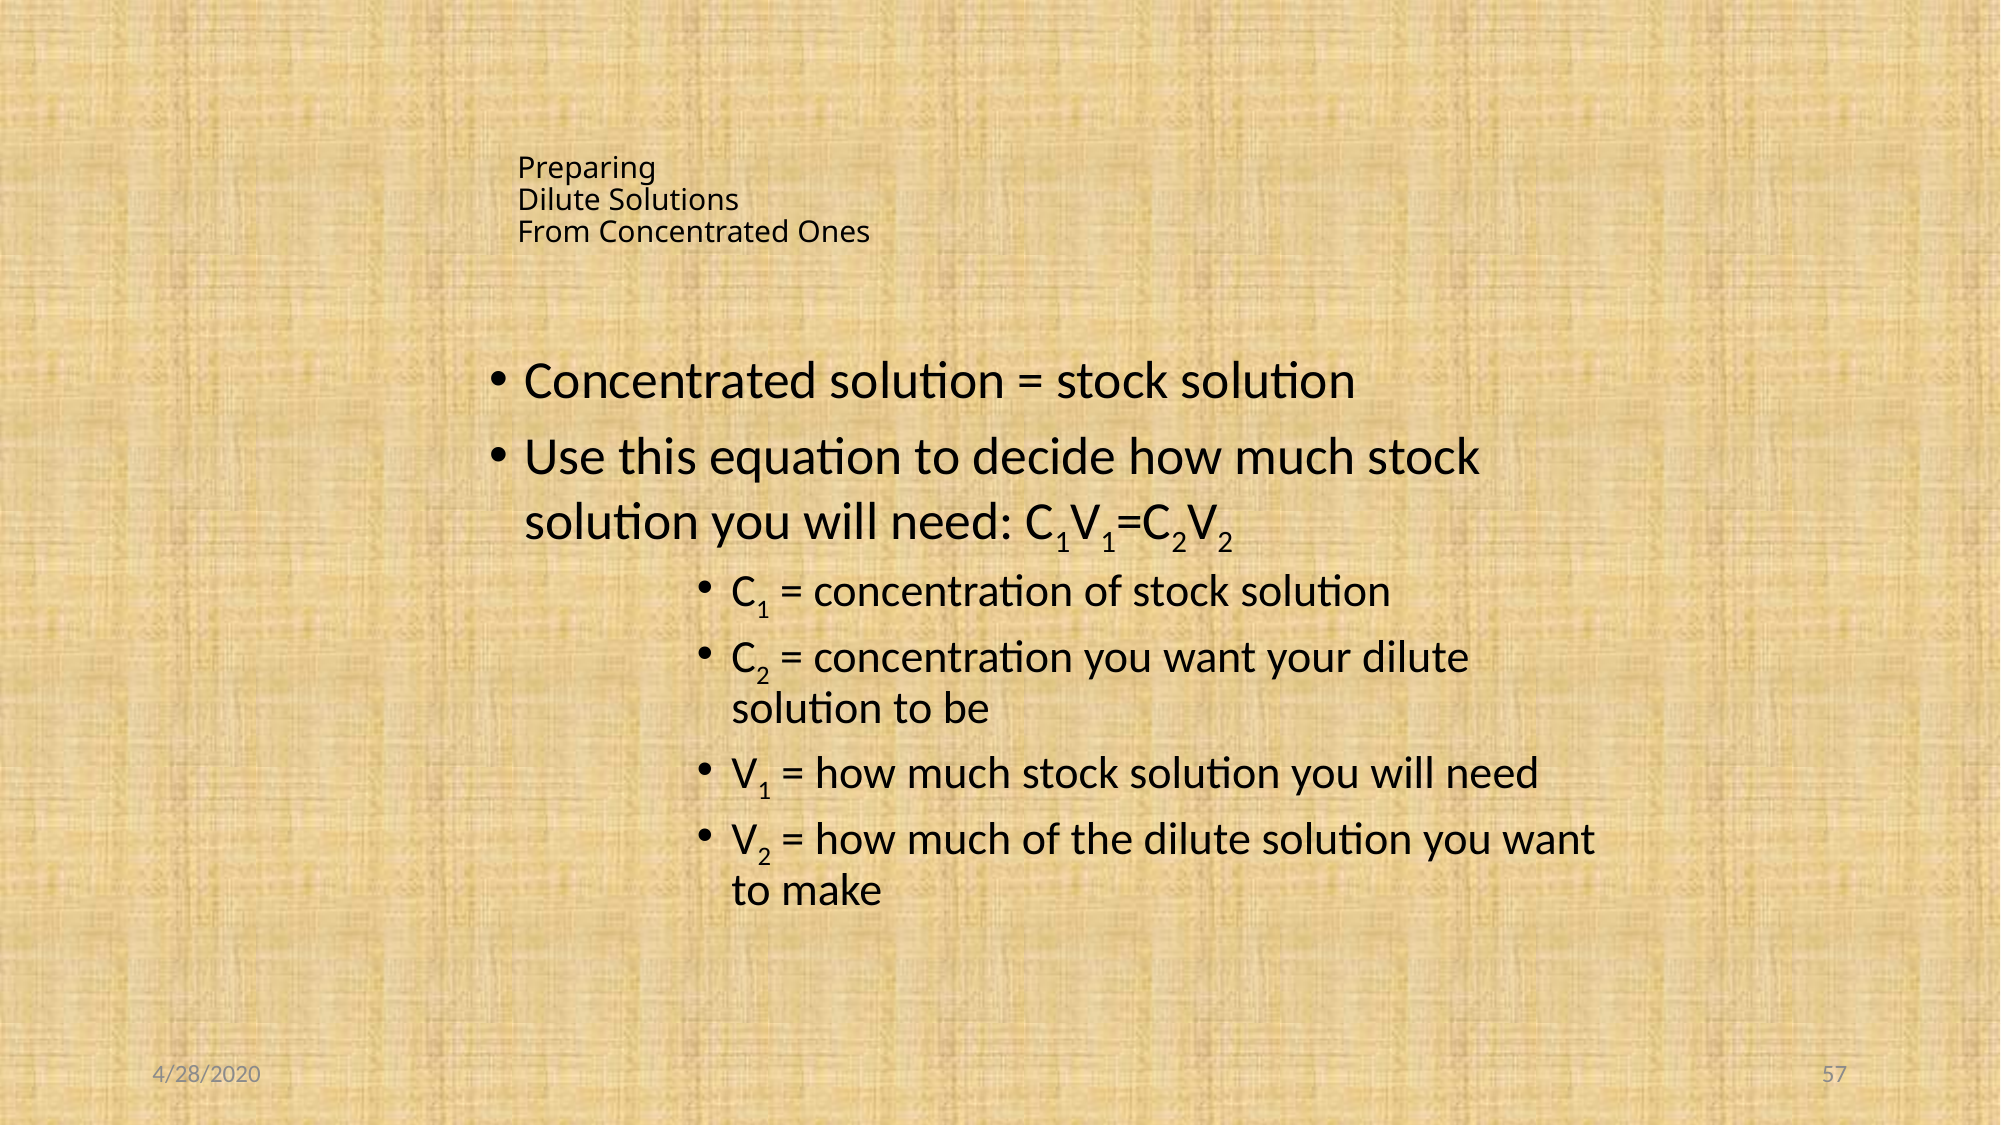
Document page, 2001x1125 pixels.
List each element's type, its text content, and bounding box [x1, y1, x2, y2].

title Preparing Dilute Solutions From Concentrated Ones [502, 144, 1665, 257]
list Concentrated solution = stock solution Use this equation to decide how much stock solution you will need: C1V1=C2V2 C1 = concentration of stock solution C2 = concentration you want your dilute solution to be V1 = how much stock solution you will need V2 = how much of the dilute solution you want to make [474, 344, 1638, 931]
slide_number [137, 1042, 588, 1103]
slide_number 57 [1412, 1042, 1863, 1103]
picture [0, 0, 2001, 1125]
